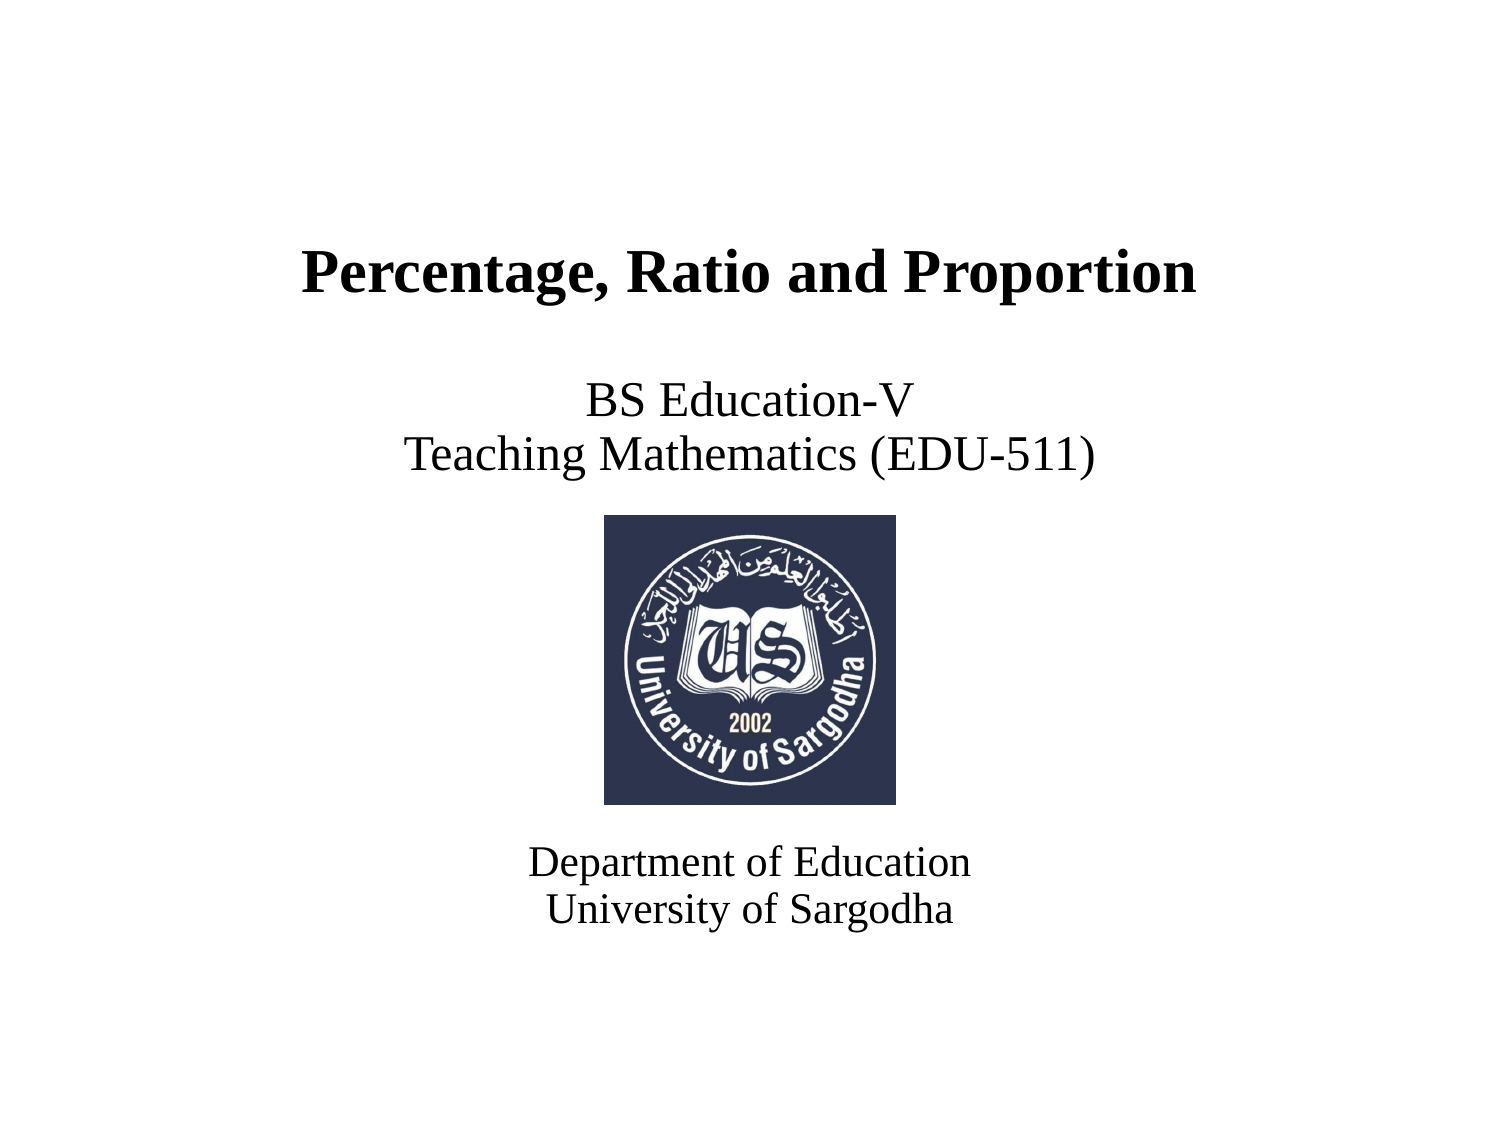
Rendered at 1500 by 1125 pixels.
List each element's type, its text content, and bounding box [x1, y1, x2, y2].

subtitle Department of Education University of Sargodha [187, 830, 1313, 946]
picture [604, 515, 896, 805]
title Percentage, Ratio and Proportion BS Education-V Teaching Mathematics (EDU-511) [0, 195, 1500, 490]
